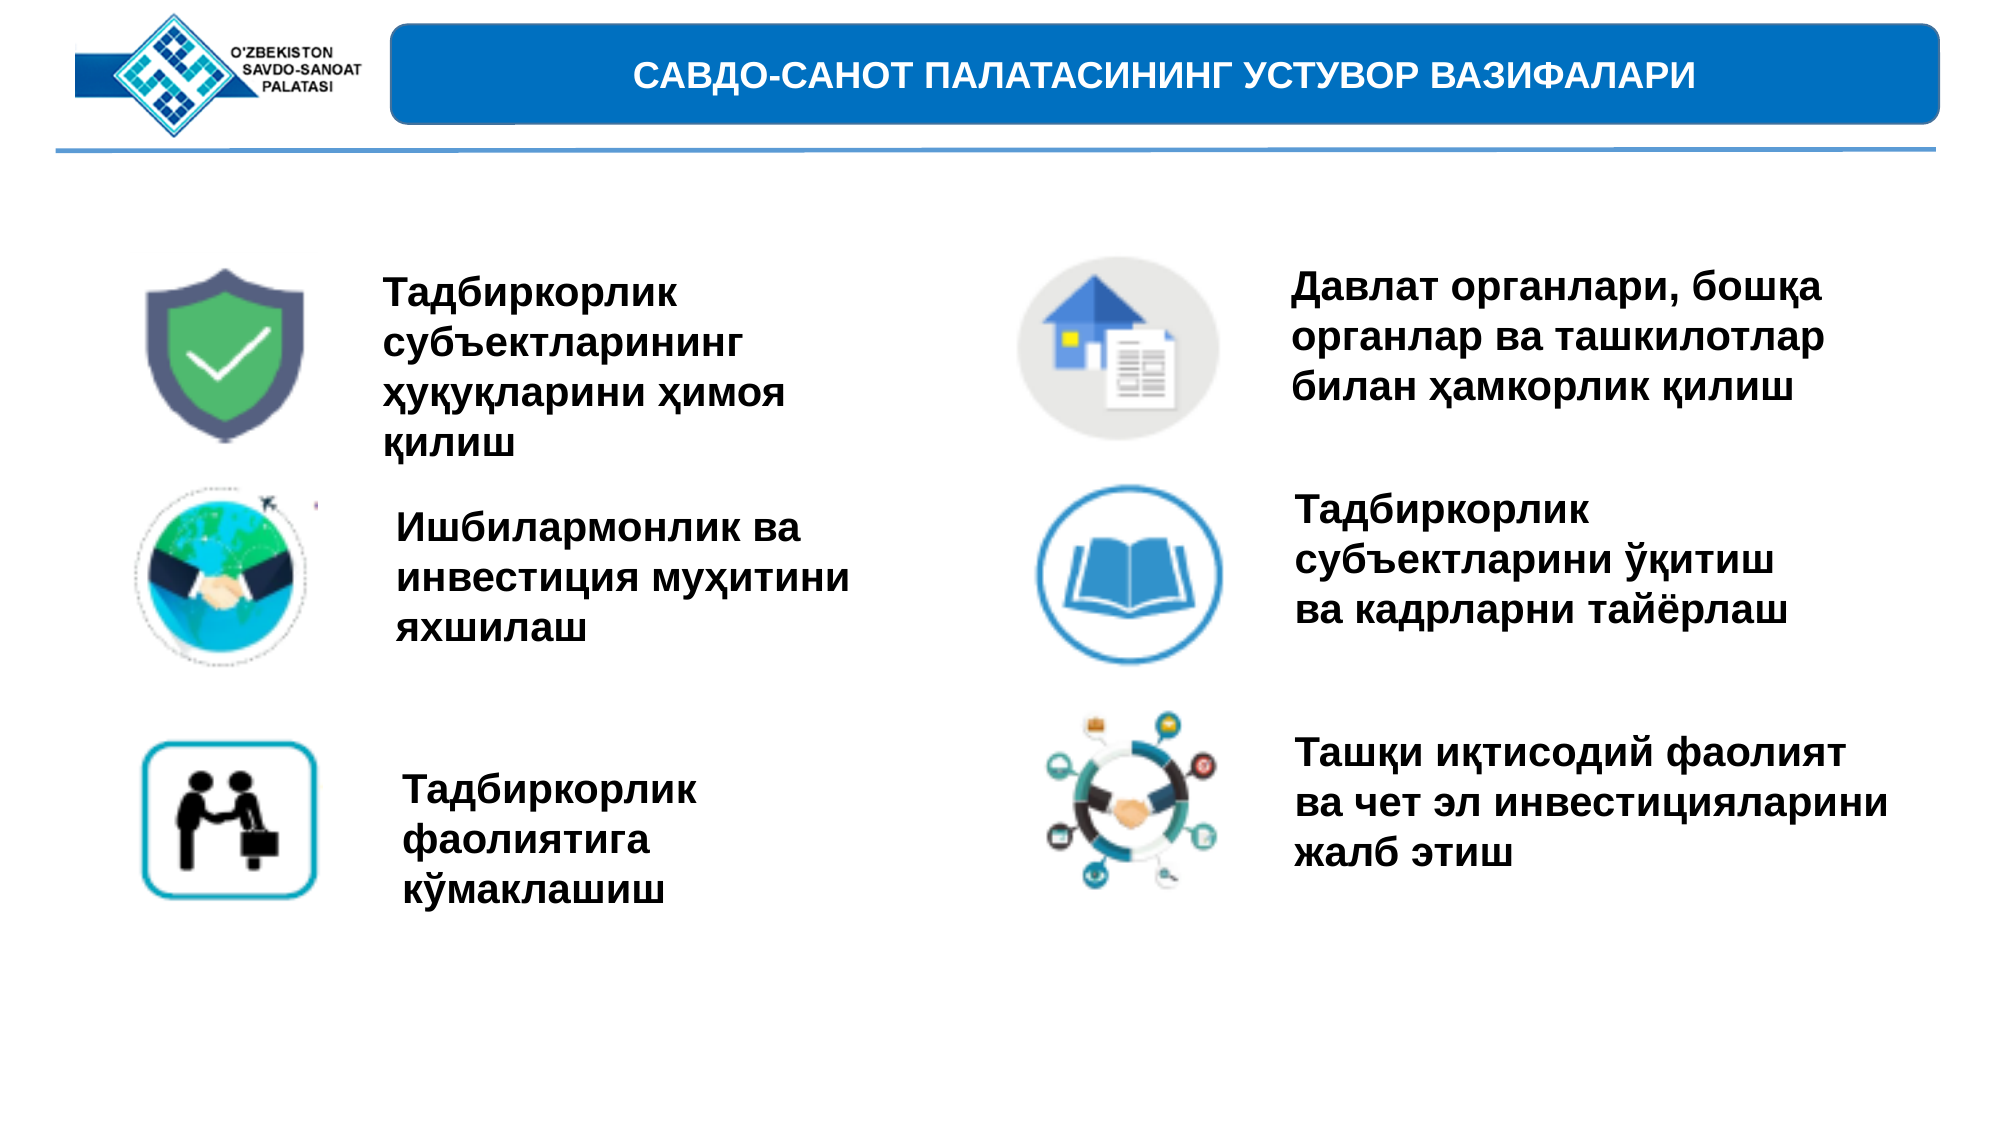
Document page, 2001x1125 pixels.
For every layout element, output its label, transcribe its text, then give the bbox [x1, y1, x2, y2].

text_box Тадбиркорлик субъектларини ўқитиш ва кадрларни тайёрлаш [1279, 474, 1850, 639]
picture [1012, 249, 1230, 450]
picture [135, 735, 323, 906]
picture [130, 251, 318, 452]
text_box Тадбиркорлик фаолиятига кўмаклашиш [387, 754, 923, 920]
picture [130, 480, 318, 673]
picture [1030, 477, 1229, 670]
text_box Тадбиркорлик субъектларининг ҳуқуқларини ҳимоя қилиш [367, 257, 938, 473]
text_box САВДО-САНОТ ПАЛАТАСИНИНГ УСТУВОР ВАЗИФАЛАРИ [389, 23, 1941, 125]
text_box Давлат органлари, бошқа органлар ва ташкилотлар билан ҳамкорлик қилиш [1276, 251, 1846, 417]
text_box Ишбилармонлик ва инвестиция муҳитини яхшилаш [381, 492, 917, 657]
text_box Ташқи иқтисодий фаолият ва чет эл инвестицияларини жалб этиш [1279, 717, 1909, 883]
picture [74, 9, 369, 138]
picture [1035, 701, 1233, 898]
